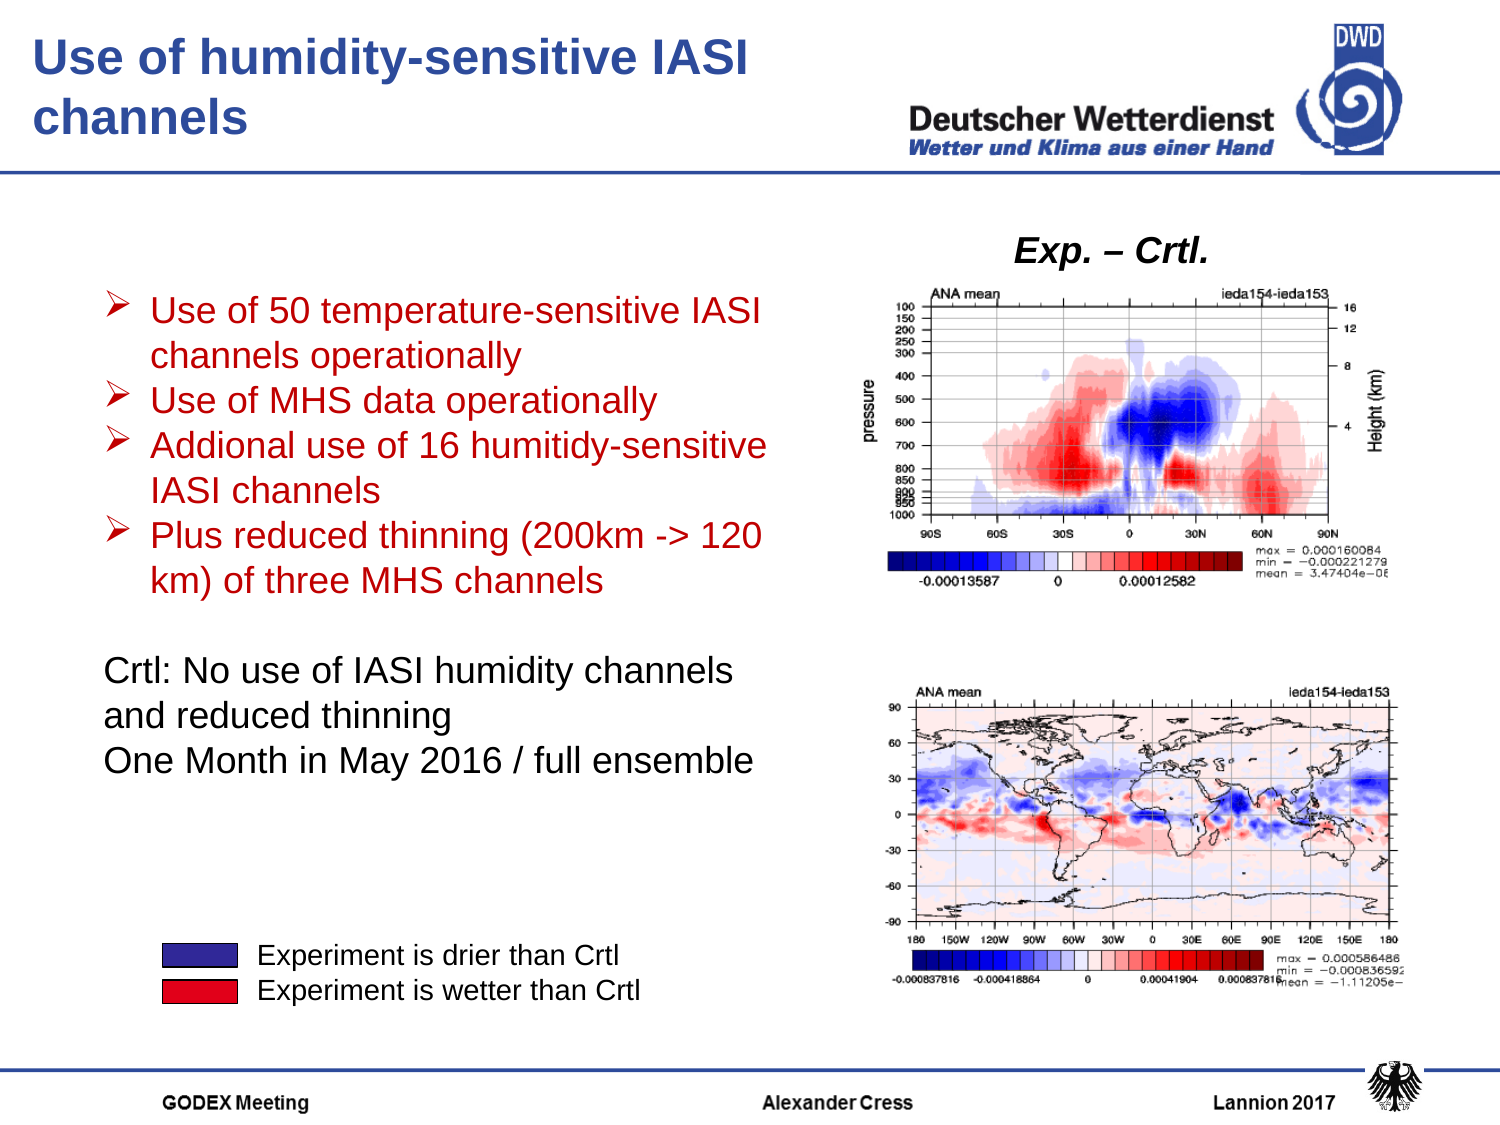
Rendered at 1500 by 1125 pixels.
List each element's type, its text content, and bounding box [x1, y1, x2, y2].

picture [1365, 1059, 1424, 1113]
text_box Use of humidity-sensitive IASI channels [17, 17, 1294, 153]
text_box [162, 943, 238, 968]
text_box Exp. – Crtl. [999, 218, 1225, 279]
text_box [162, 980, 238, 1004]
picture [151, 1085, 1349, 1125]
text_box Use of 50 temperature-sensitive IASI channels operationally Use of MHS data operationally Addional use of 16 humitidy-sensitive IASI channels Plus reduced thinning (200km -> 120 km) of three MHS channels Crtl: No use of IASI humidity channels and reduced thinning One Month in May 2016 / full ensemble [88, 278, 786, 789]
picture [879, 680, 1406, 993]
text_box Experiment is drier than Crtl Experiment is wetter than Crtl [242, 928, 668, 1014]
picture [856, 286, 1390, 595]
picture [909, 23, 1403, 156]
